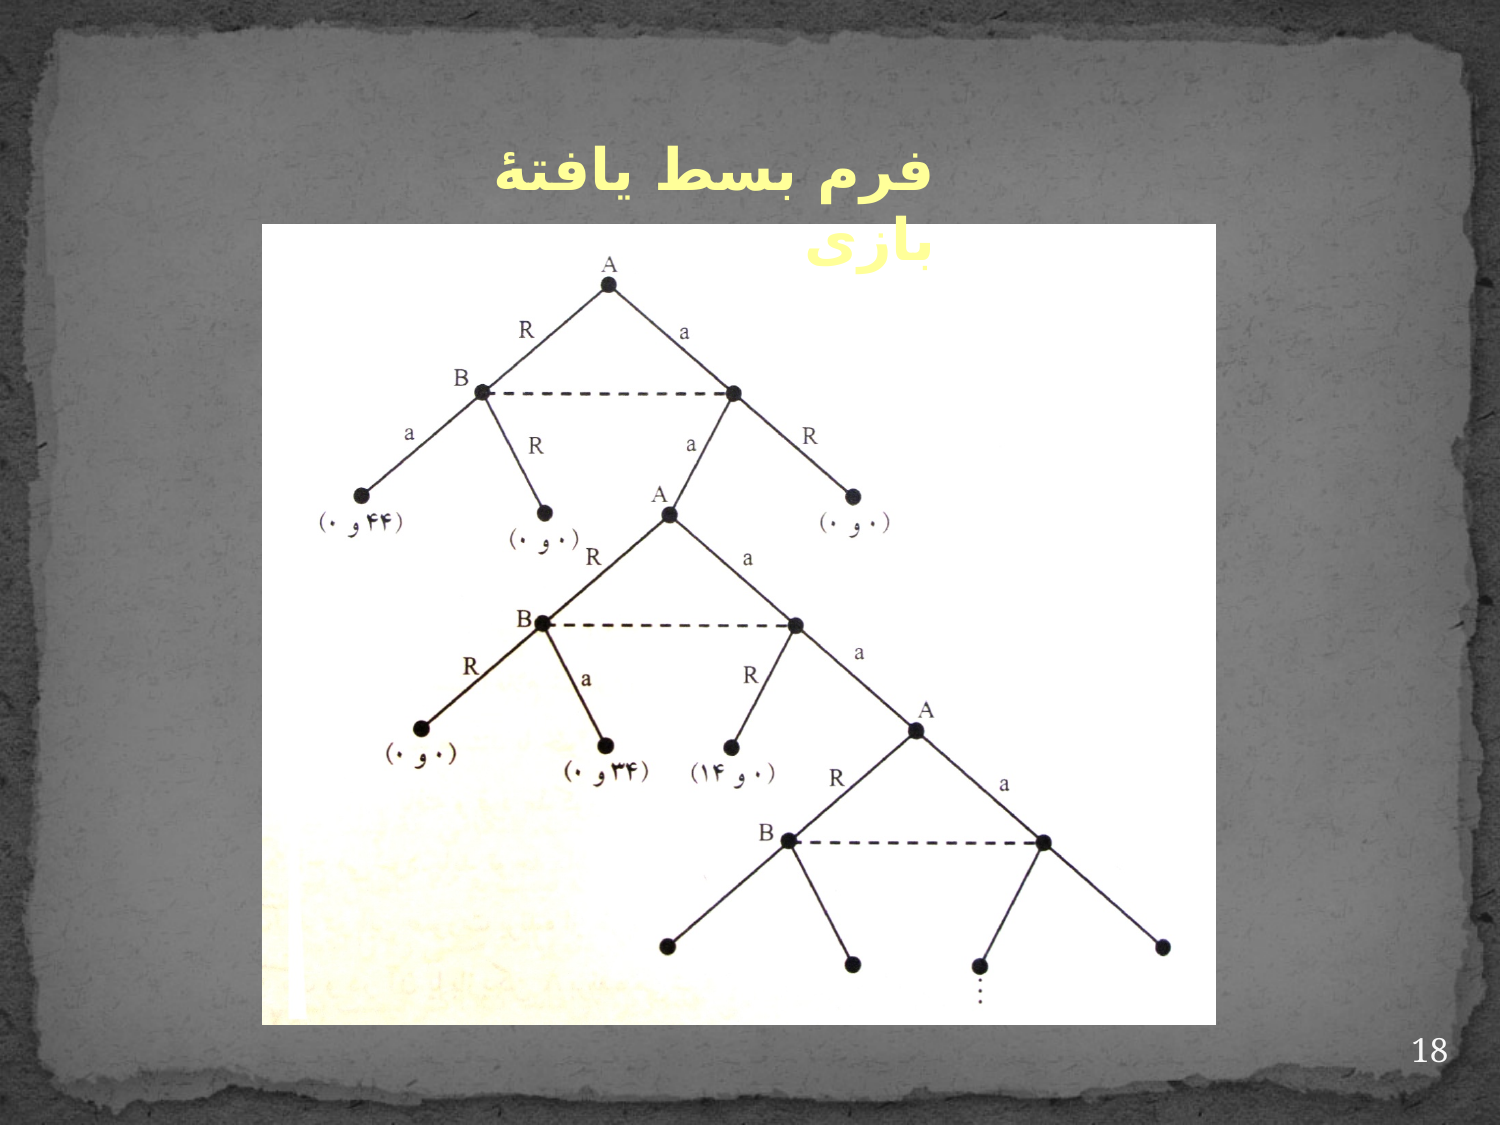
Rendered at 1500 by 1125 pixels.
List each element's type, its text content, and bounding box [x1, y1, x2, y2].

picture [262, 224, 1216, 1025]
text_box فرم بسط یافتۀ بازی [450, 124, 950, 214]
slide_number 18 [1379, 1014, 1480, 1089]
